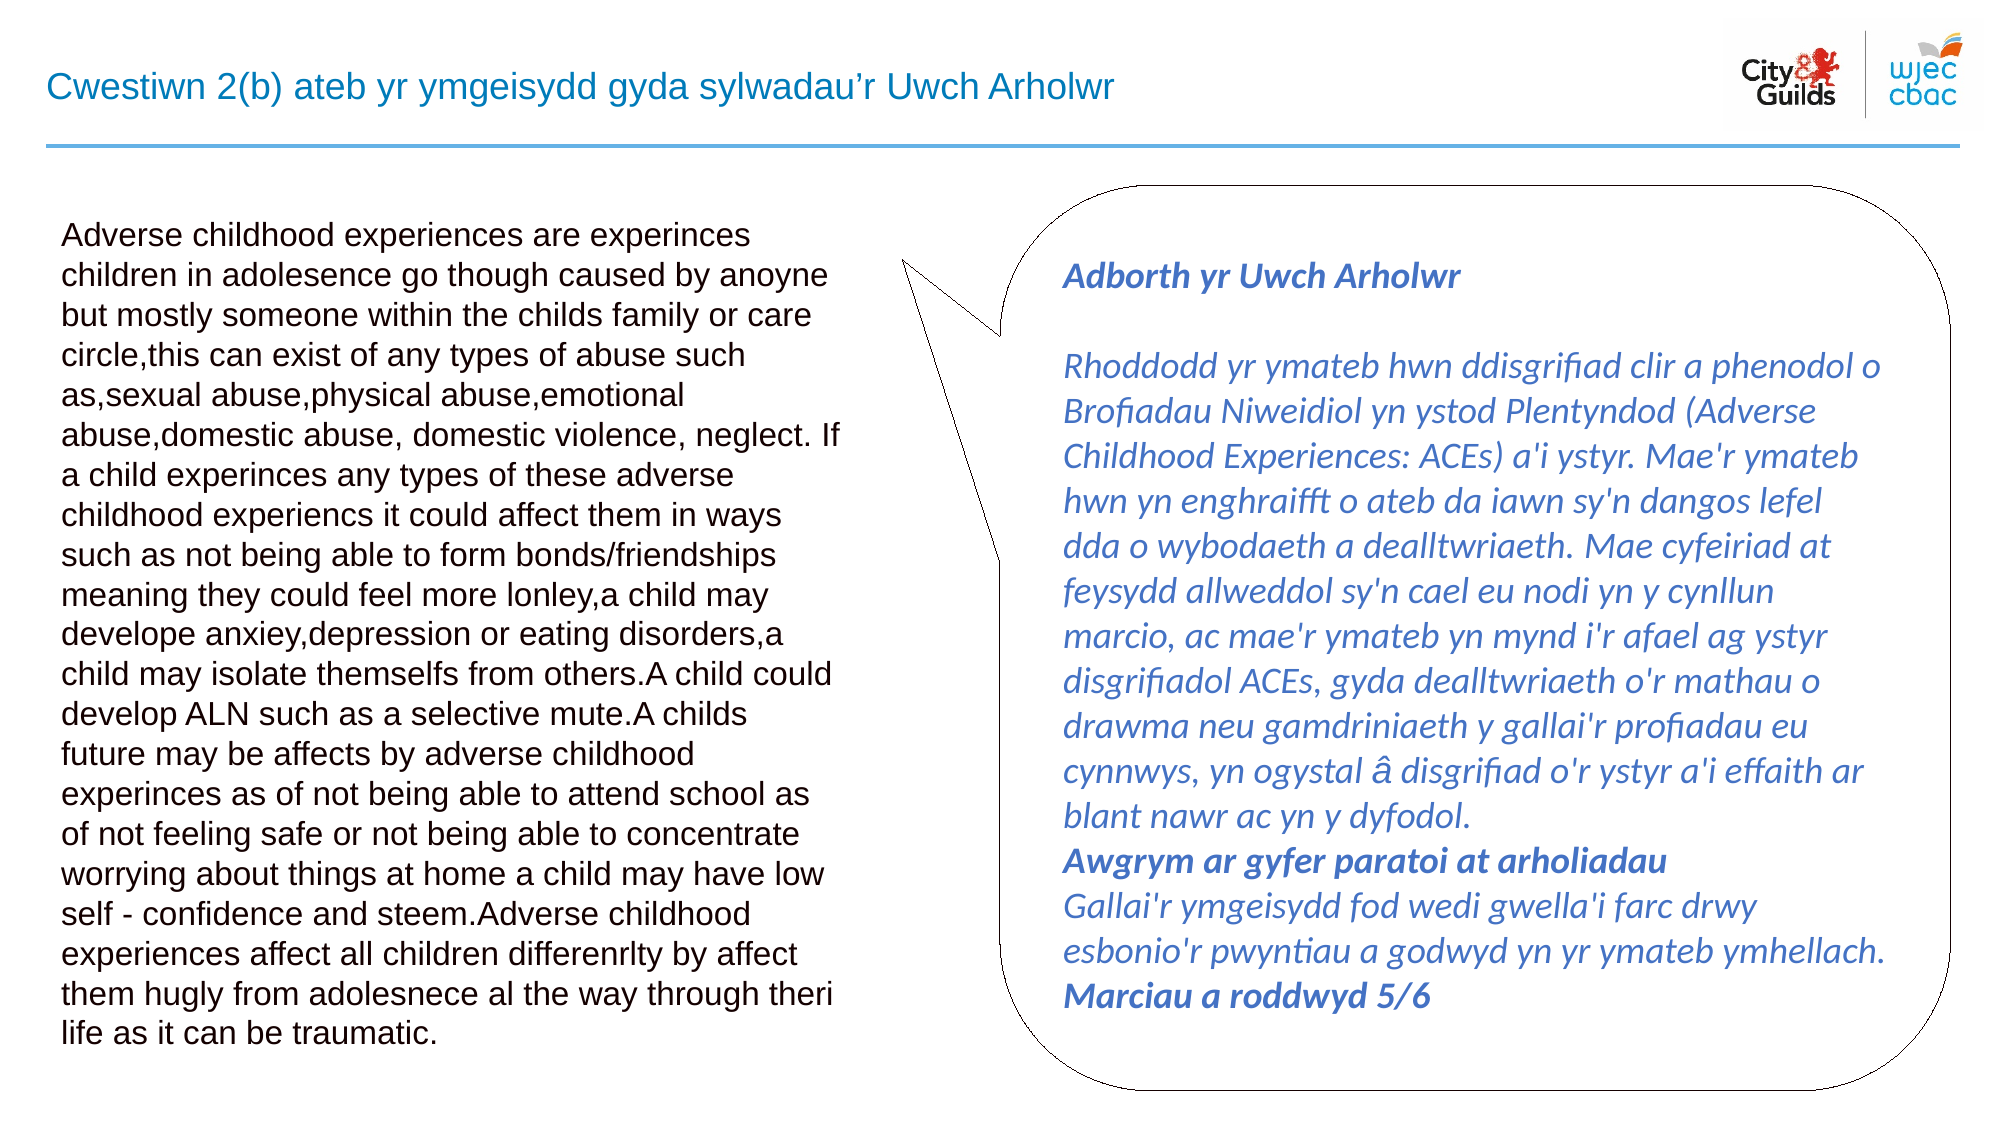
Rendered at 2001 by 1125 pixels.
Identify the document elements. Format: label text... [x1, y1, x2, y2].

text_box Adborth yr Uwch Arholwr​ ​ Rhoddodd yr ymateb hwn ddisgrifiad clir a phenodol o Brofiadau Niweidiol yn ystod Plentyndod (Adverse Childhood Experiences: ACEs) a'i ystyr. Mae'r ymateb hwn yn enghraifft o ateb da iawn sy'n dangos lefel dda o wybodaeth a dealltwriaeth. Mae cyfeiriad at feysydd allweddol sy'n cael eu nodi yn y cynllun marcio, ac mae'r ymateb yn mynd i'r afael ag ystyr disgrifiadol ACEs, gyda dealltwriaeth o'r mathau o drawma neu gamdriniaeth y gallai'r profiadau eu cynnwys, yn ogystal â disgrifiad o'r ystyr a'i effaith ar blant nawr ac yn y dyfodol. Awgrym ar gyfer paratoi at arholiadau Gallai'r ymgeisydd fod wedi gwella'i farc drwy esbonio'r pwyntiau a godwyd yn yr ymateb ymhellach. Marciau a roddwyd 5/6 [1048, 243, 1903, 1024]
picture [1723, 18, 1984, 131]
title Cwestiwn 2(b) ateb yr ymgeisydd gyda sylwadau’r Uwch Arholwr [46, 34, 1724, 108]
text_box [902, 185, 1951, 1091]
text_box Adverse childhood experiences are experinces children in adolesence go though caused by anoyne but mostly someone within the childs family or care circle,this can exist of any types of abuse such as,sexual abuse,physical abuse,emotional abuse,domestic abuse, domestic violence, neglect. If a child experinces any types of these adverse childhood experiencs it could affect them in ways such as not being able to form bonds/friendships meaning they could feel more lonley,a child may develope anxiey,depression or eating disorders,a child may isolate themselfs from others.A child could develop ALN such as a selective mute.A childs future may be affects by adverse childhood experinces as of not being able to attend school as of not feeling safe or not being able to concentrate worrying about things at home a child may have low self - confidence and steem.Adverse childhood experiences affect all children differenrlty by affect them hugly from adolesnece al the way through theri life as it can be traumatic. [46, 205, 857, 1060]
